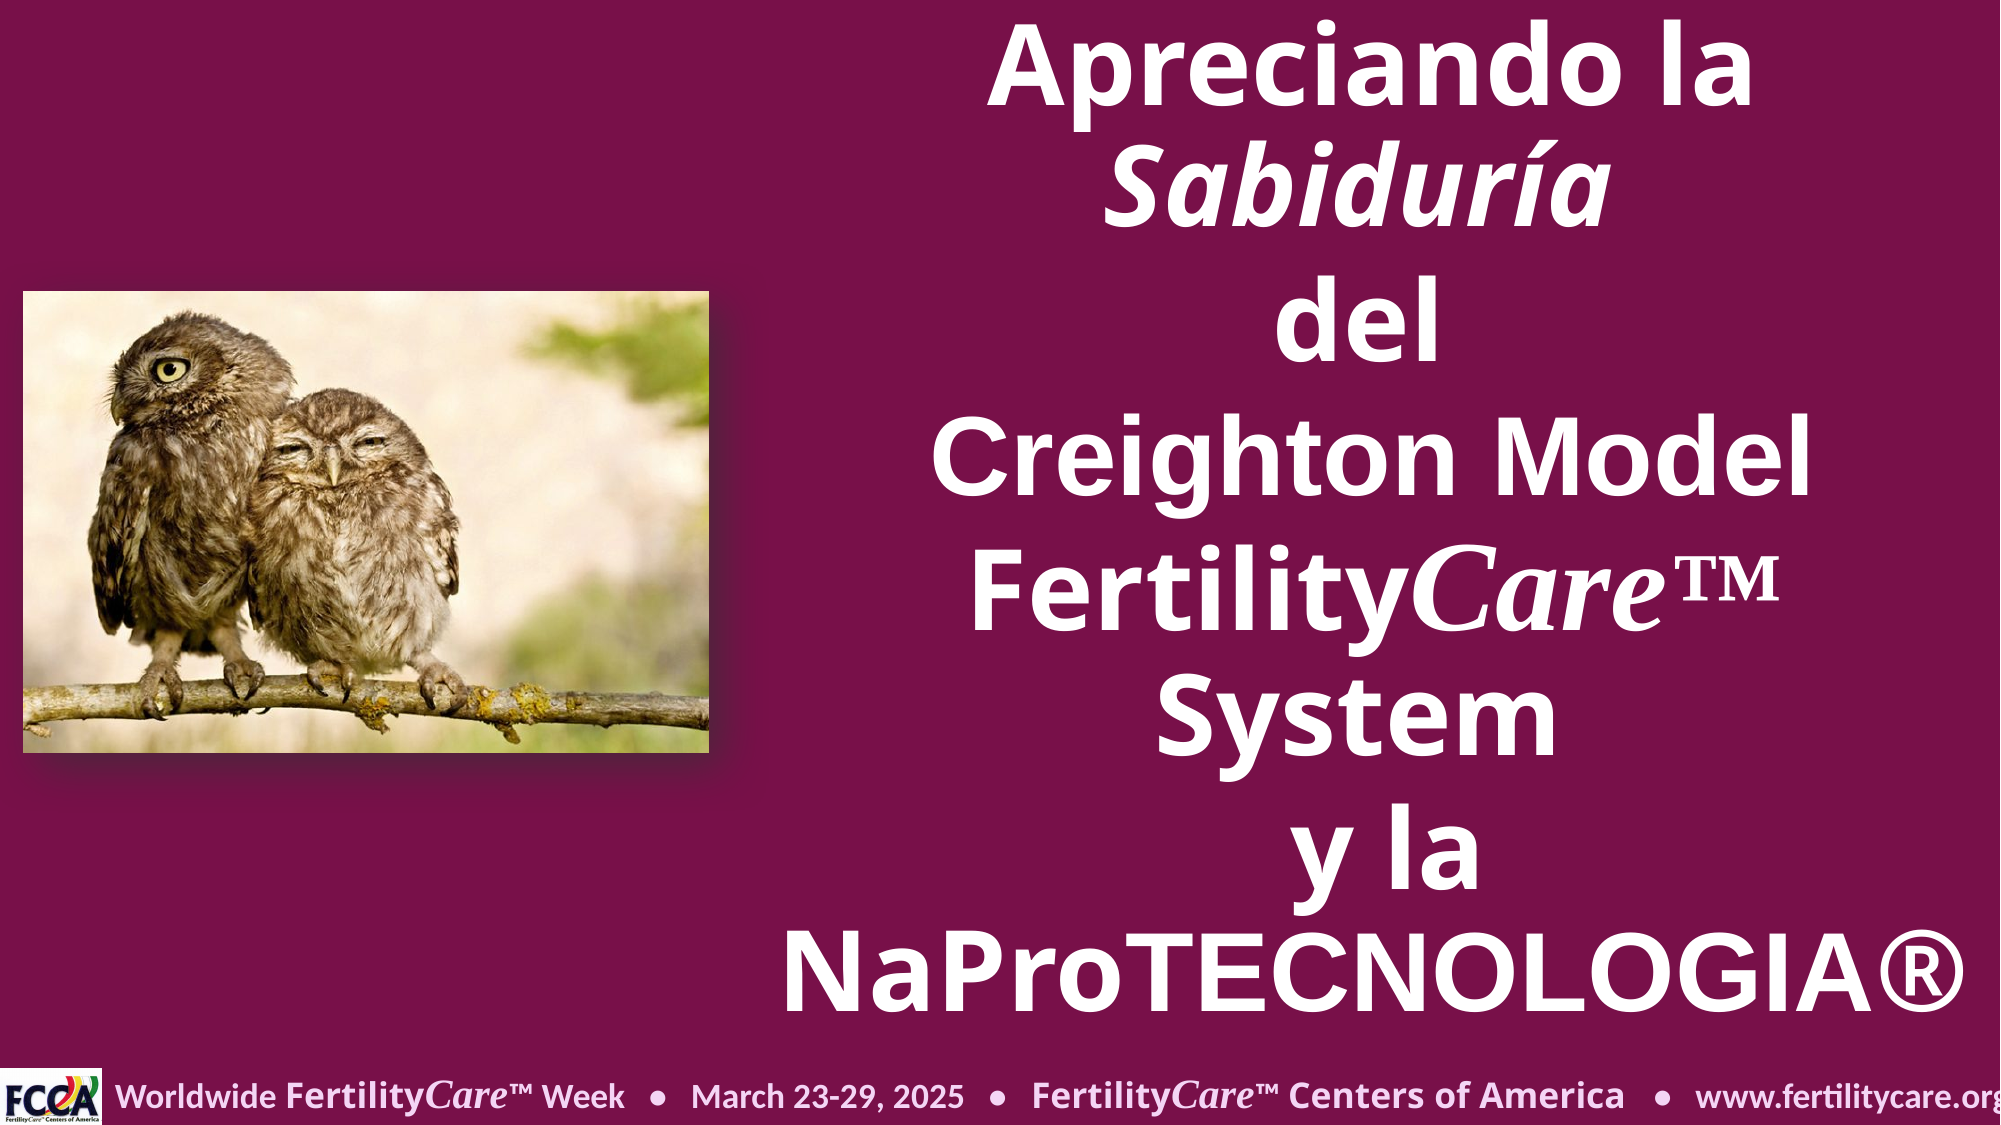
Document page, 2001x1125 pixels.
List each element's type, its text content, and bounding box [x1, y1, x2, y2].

picture [0, 1068, 102, 1125]
picture [23, 291, 709, 753]
text_box Apreciando la Sabiduría del Creighton Model FertilityCare™ System y la NaProTECNOLOGIA® [746, 120, 2000, 924]
text_box Worldwide FertilityCare™ Week • March 23-29, 2025 • FertilityCare™ Centers of America • www.fertilitycare.org [99, 1059, 2000, 1125]
